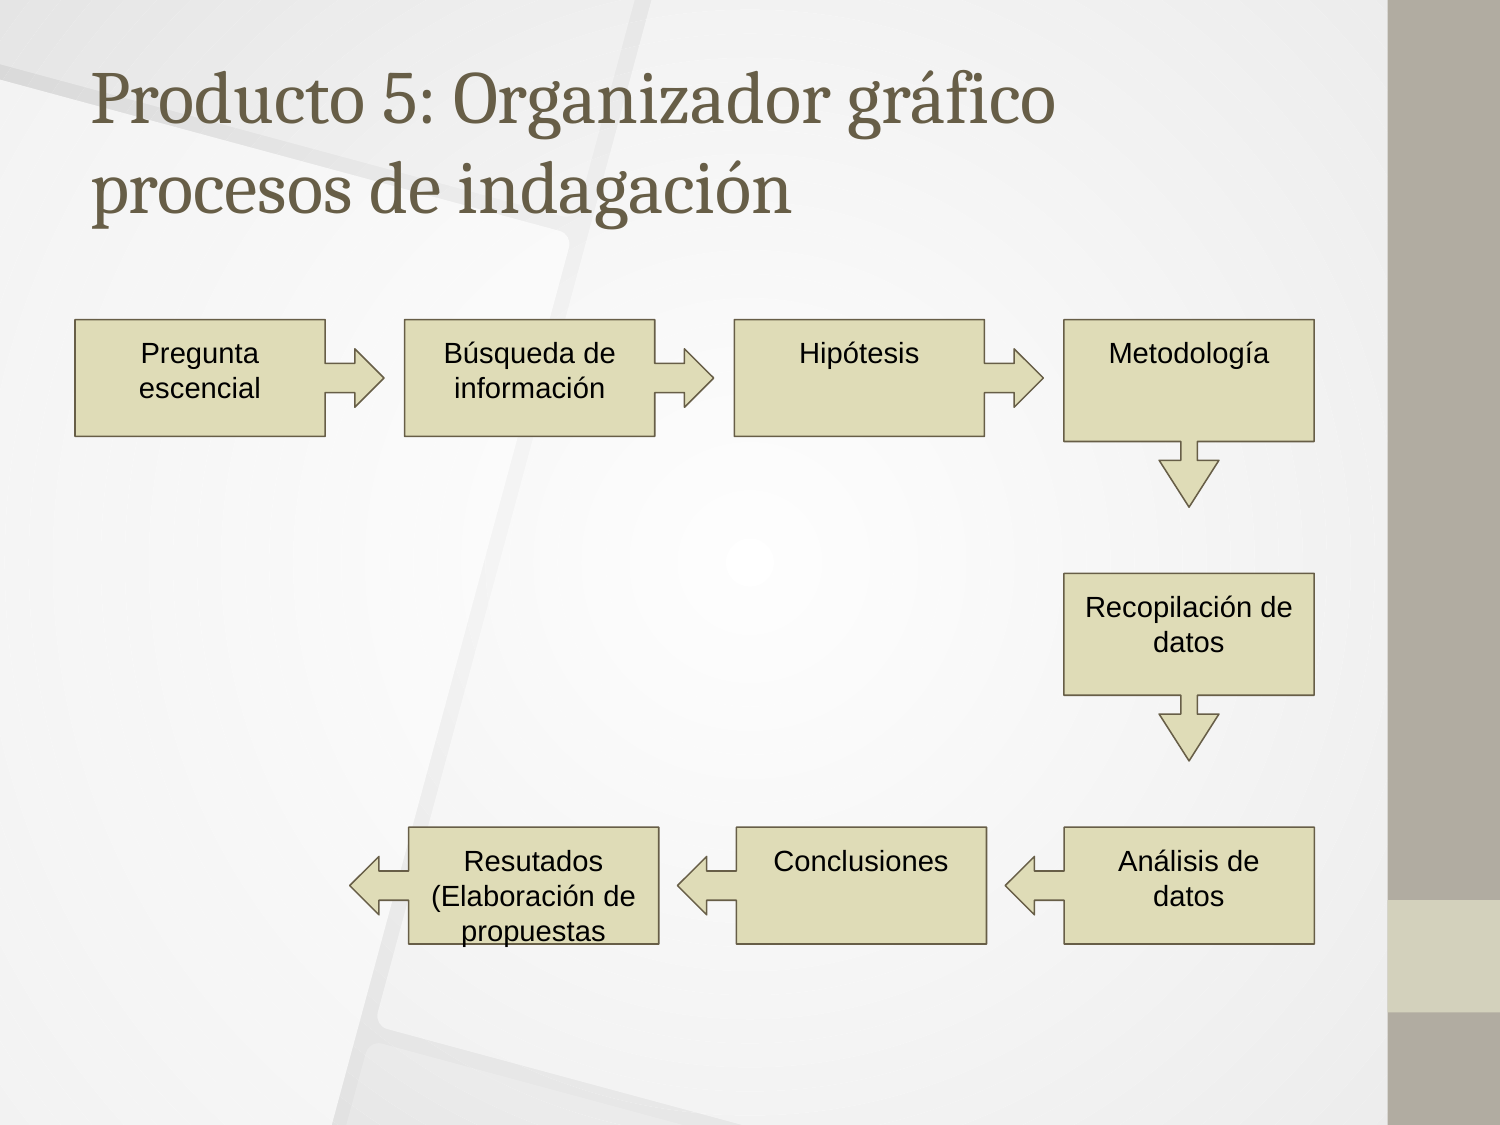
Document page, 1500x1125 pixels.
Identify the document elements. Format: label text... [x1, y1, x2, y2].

title Producto 5: Organizador gráfico procesos de indagación [75, 45, 1325, 233]
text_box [74, 319, 385, 437]
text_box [734, 319, 1044, 437]
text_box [349, 826, 660, 945]
text_box Metodología [1063, 318, 1315, 436]
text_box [404, 319, 714, 437]
text_box Recopilación de datos [1063, 573, 1315, 690]
text_box [1063, 436, 1315, 508]
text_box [677, 826, 987, 945]
text_box [1063, 690, 1315, 761]
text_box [1005, 826, 1315, 945]
